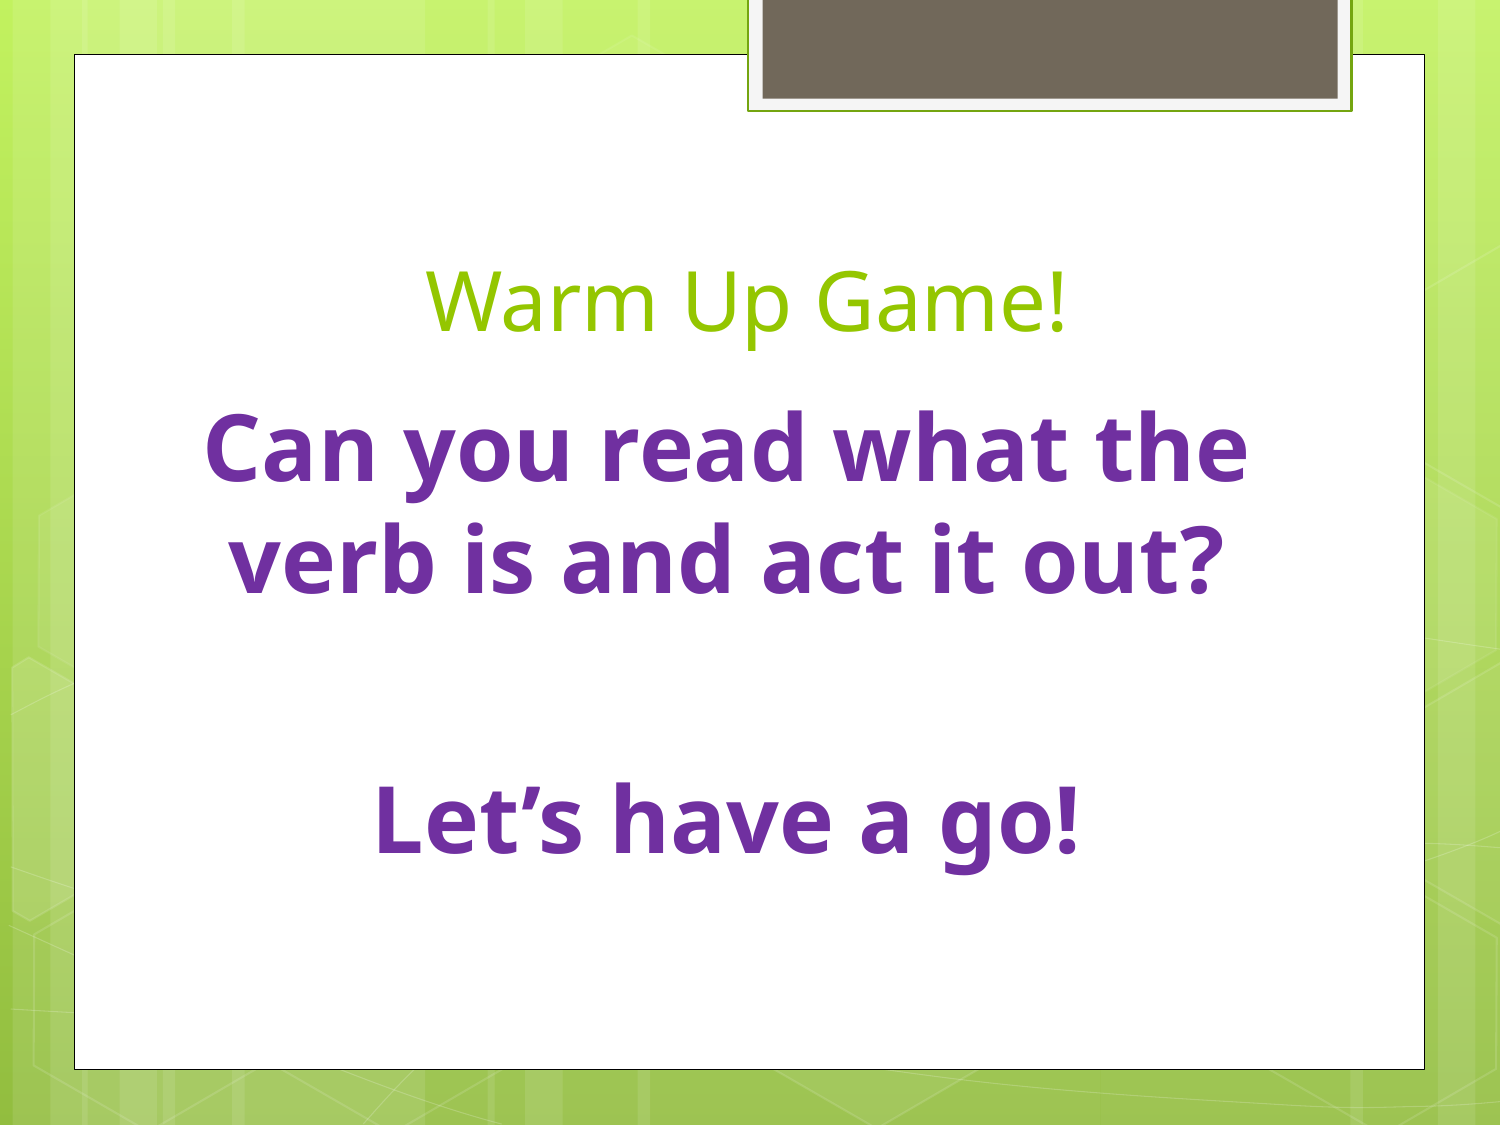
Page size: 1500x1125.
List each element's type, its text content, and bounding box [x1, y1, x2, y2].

title Warm Up Game! [171, 168, 1324, 357]
list Can you read what the verb is and act it out? Let’s have a go! [171, 381, 1283, 957]
